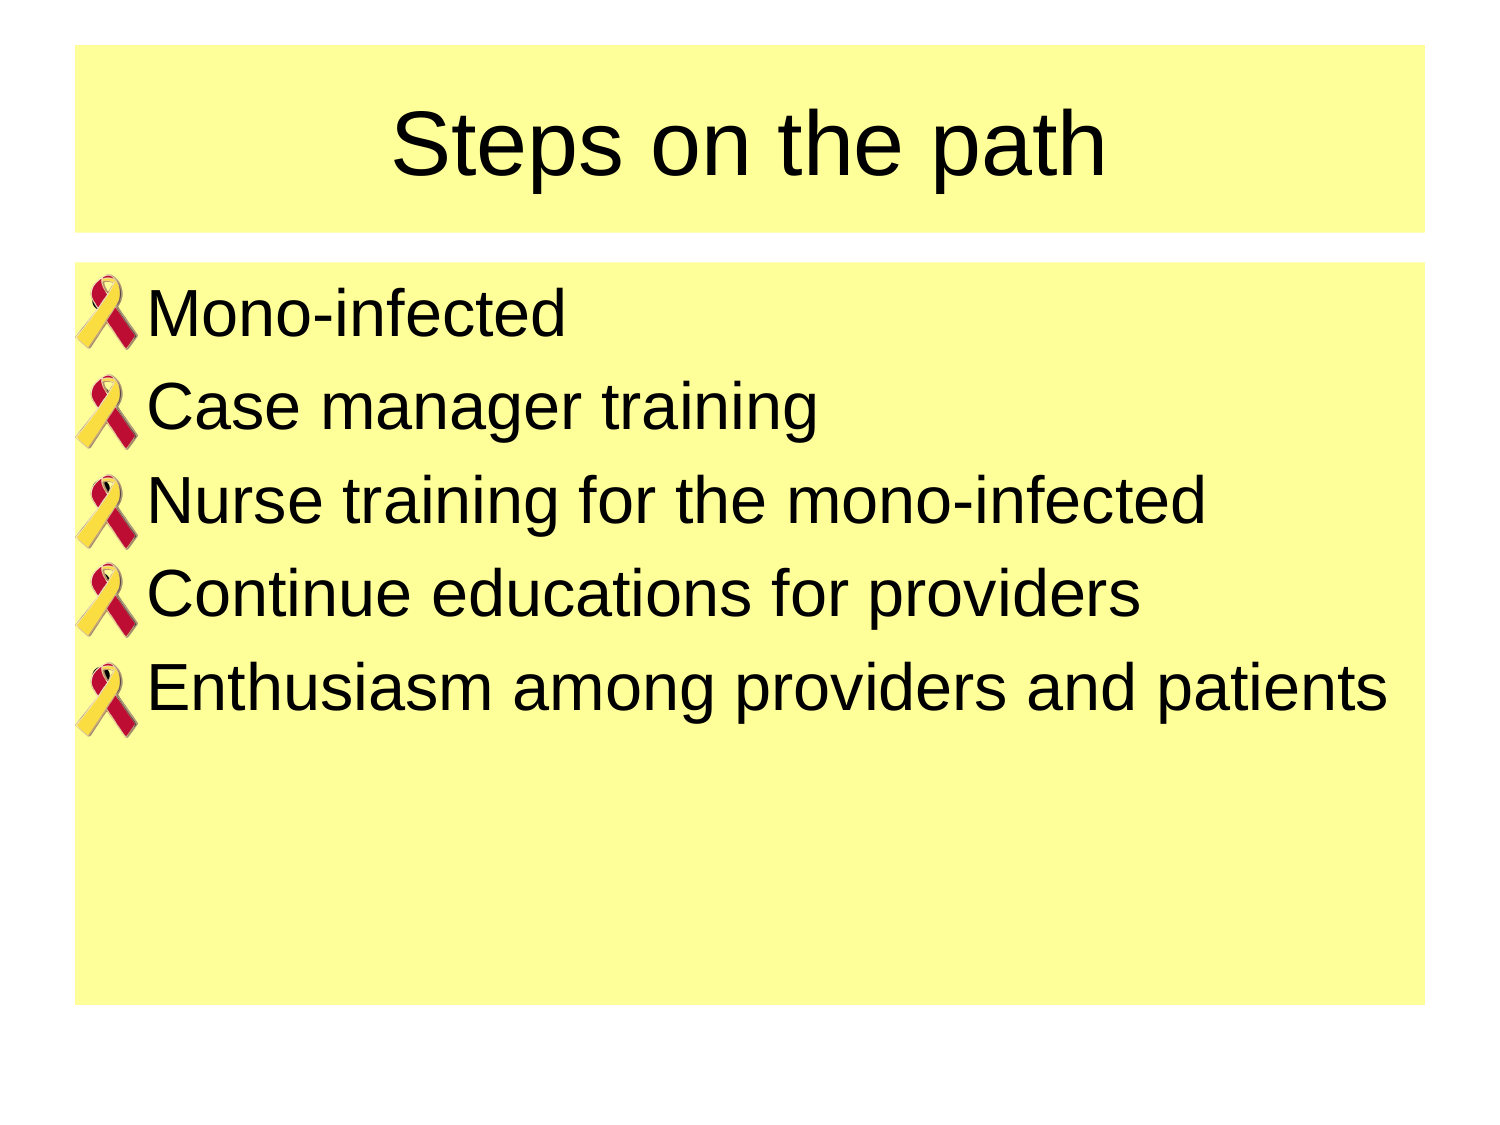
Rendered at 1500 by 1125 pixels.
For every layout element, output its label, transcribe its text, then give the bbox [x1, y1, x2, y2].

title Steps on the path [75, 45, 1425, 233]
picture [74, 662, 138, 738]
picture [74, 374, 138, 451]
list Mono-infected Case manager training Nurse training for the mono-infected Continue educations for providers Enthusiasm among providers and patients [75, 262, 1425, 1005]
picture [74, 474, 138, 551]
picture [74, 274, 138, 351]
picture [74, 562, 138, 638]
